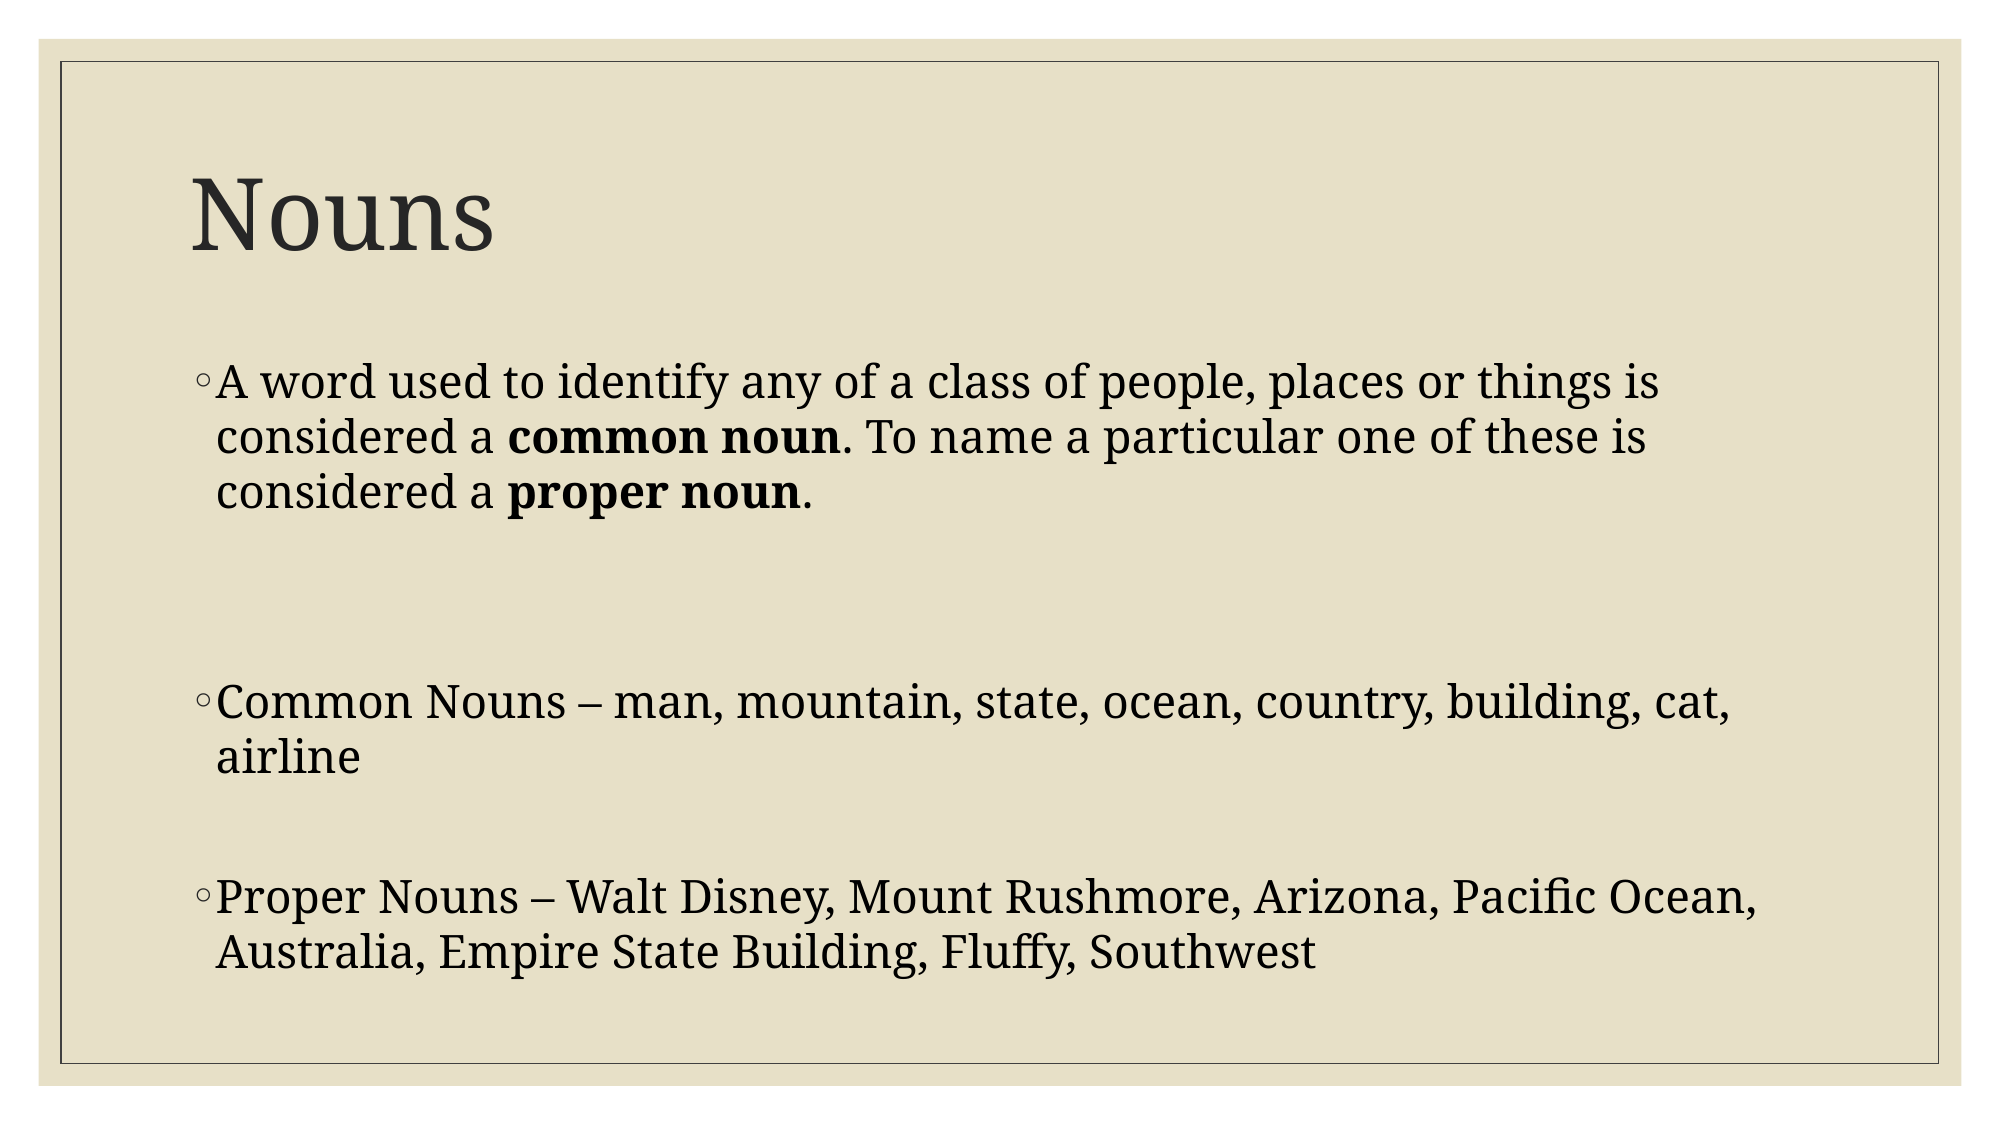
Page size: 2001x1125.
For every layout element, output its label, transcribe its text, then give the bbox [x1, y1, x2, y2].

title Nouns [174, 105, 1825, 331]
list A word used to identify any of a class of people, places or things is considered a common noun. To name a particular one of these is considered a proper noun. Common Nouns – man, mountain, state, ocean, country, building, cat, airline Proper Nouns – Walt Disney, Mount Rushmore, Arizona, Pacific Ocean, Australia, Empire State Building, Fluffy, Southwest [174, 345, 1825, 990]
